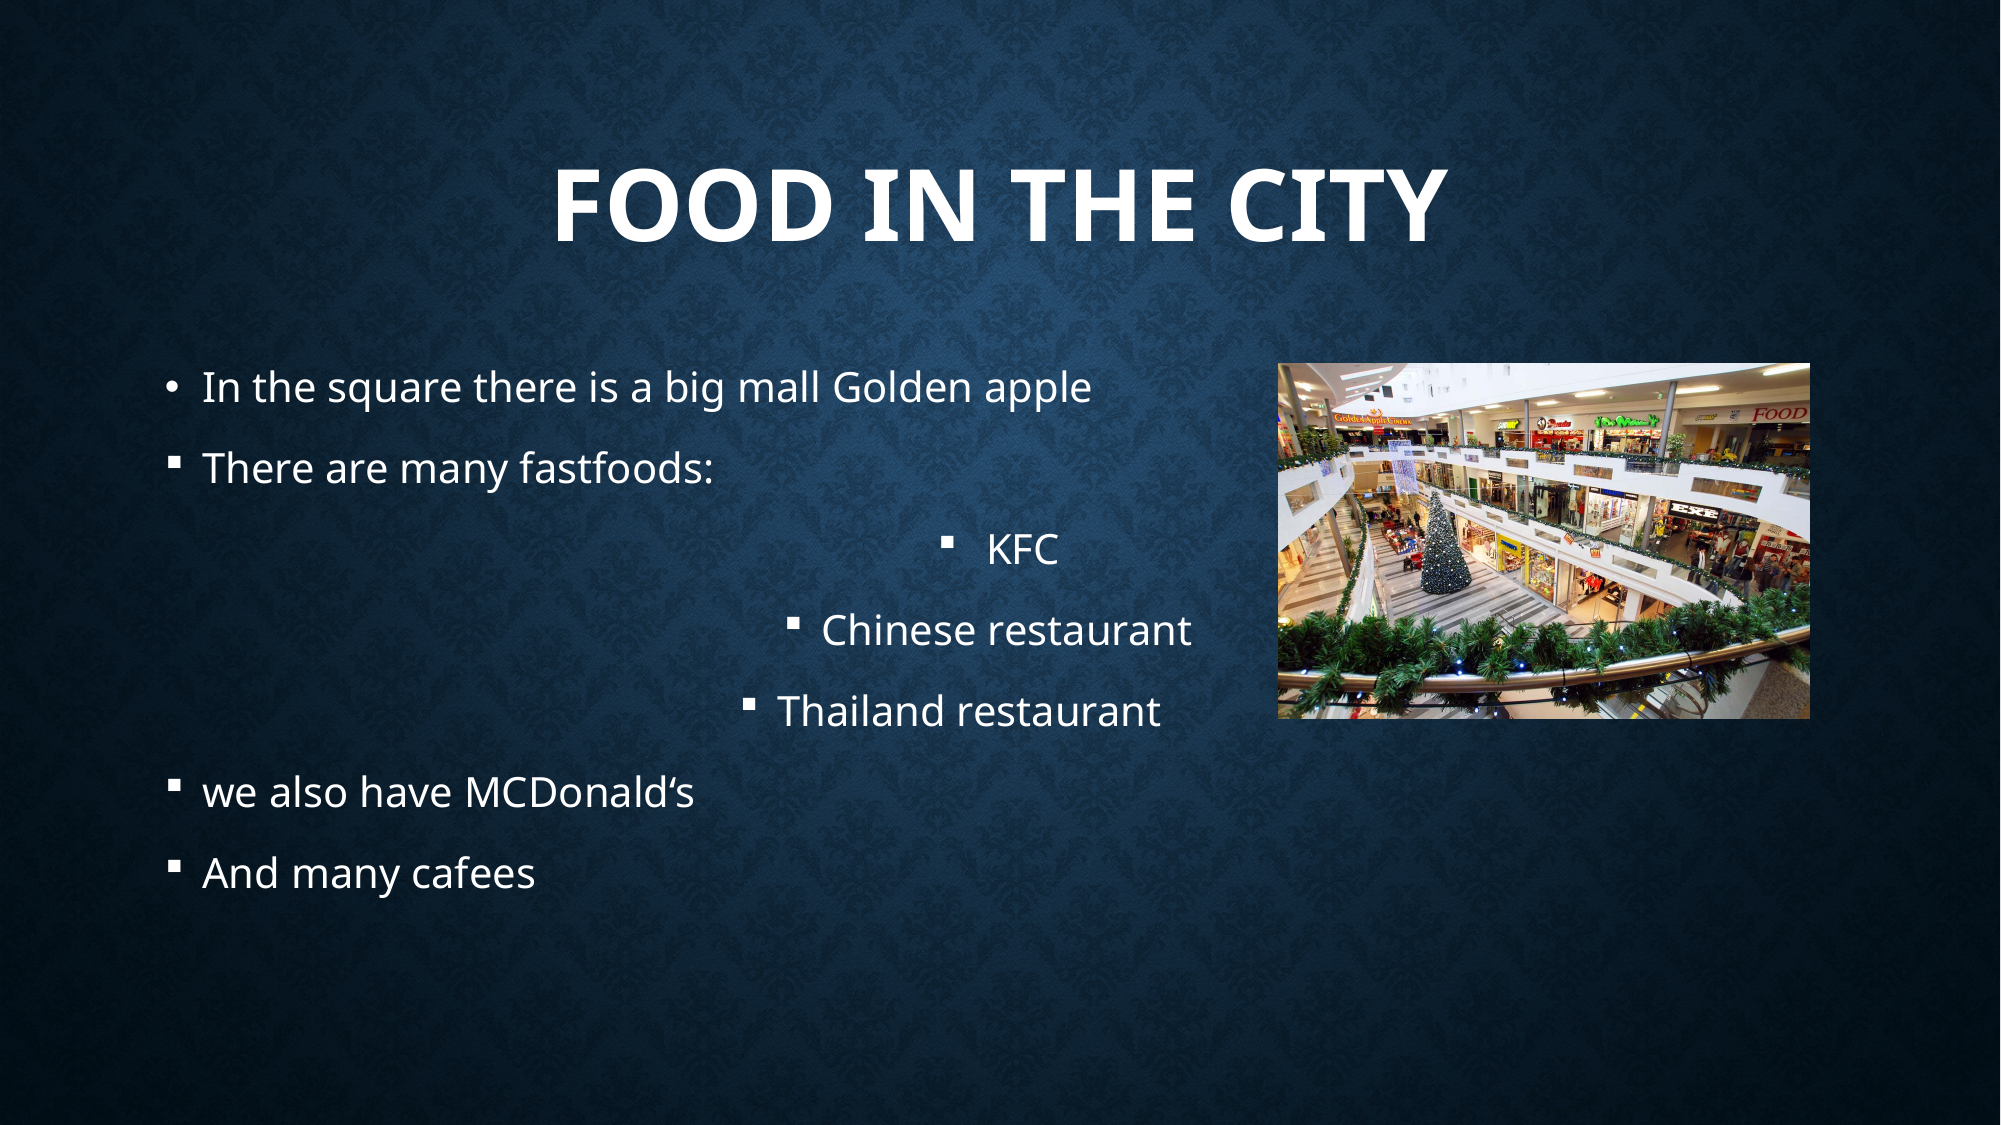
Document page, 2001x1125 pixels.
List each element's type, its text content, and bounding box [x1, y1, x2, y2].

list In the square there is a big mall Golden apple There are many fastfoods: KFC Chinese restaurant Thailand restaurant we also have MCDonald‘s And many cafees [149, 343, 1849, 950]
title FOOD IN THE CITY [149, 99, 1849, 318]
picture [1277, 363, 1810, 720]
